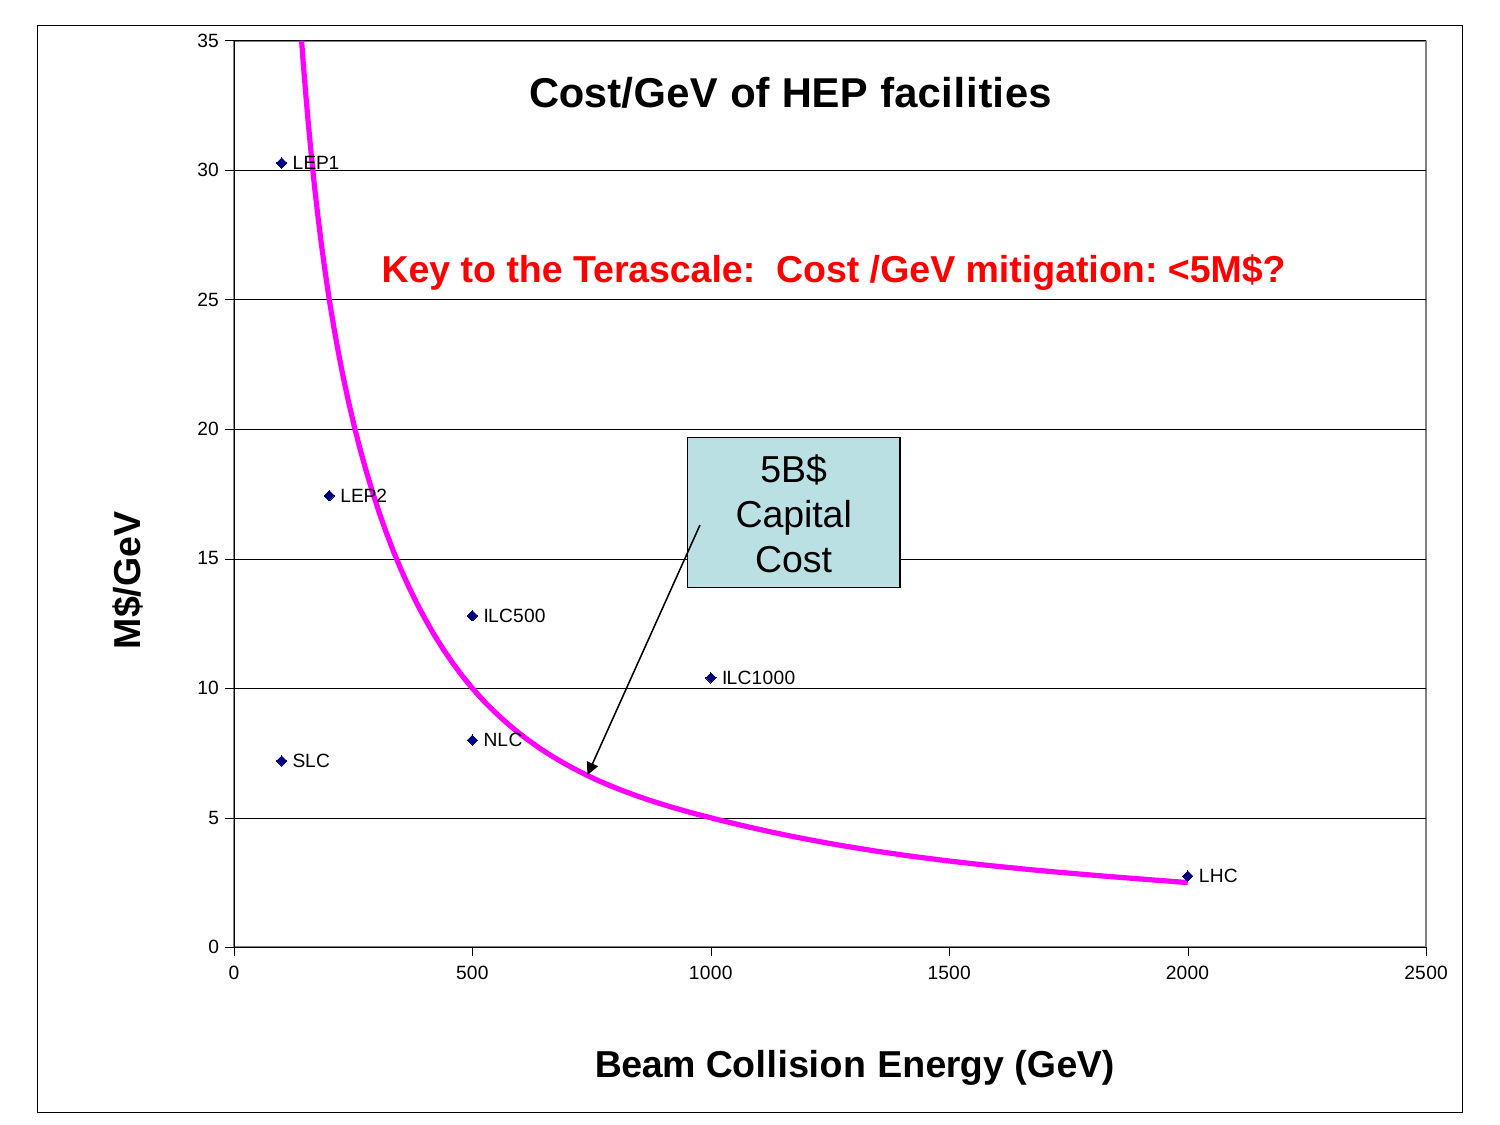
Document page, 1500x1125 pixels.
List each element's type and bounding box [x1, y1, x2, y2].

chart [37, 24, 1463, 1113]
